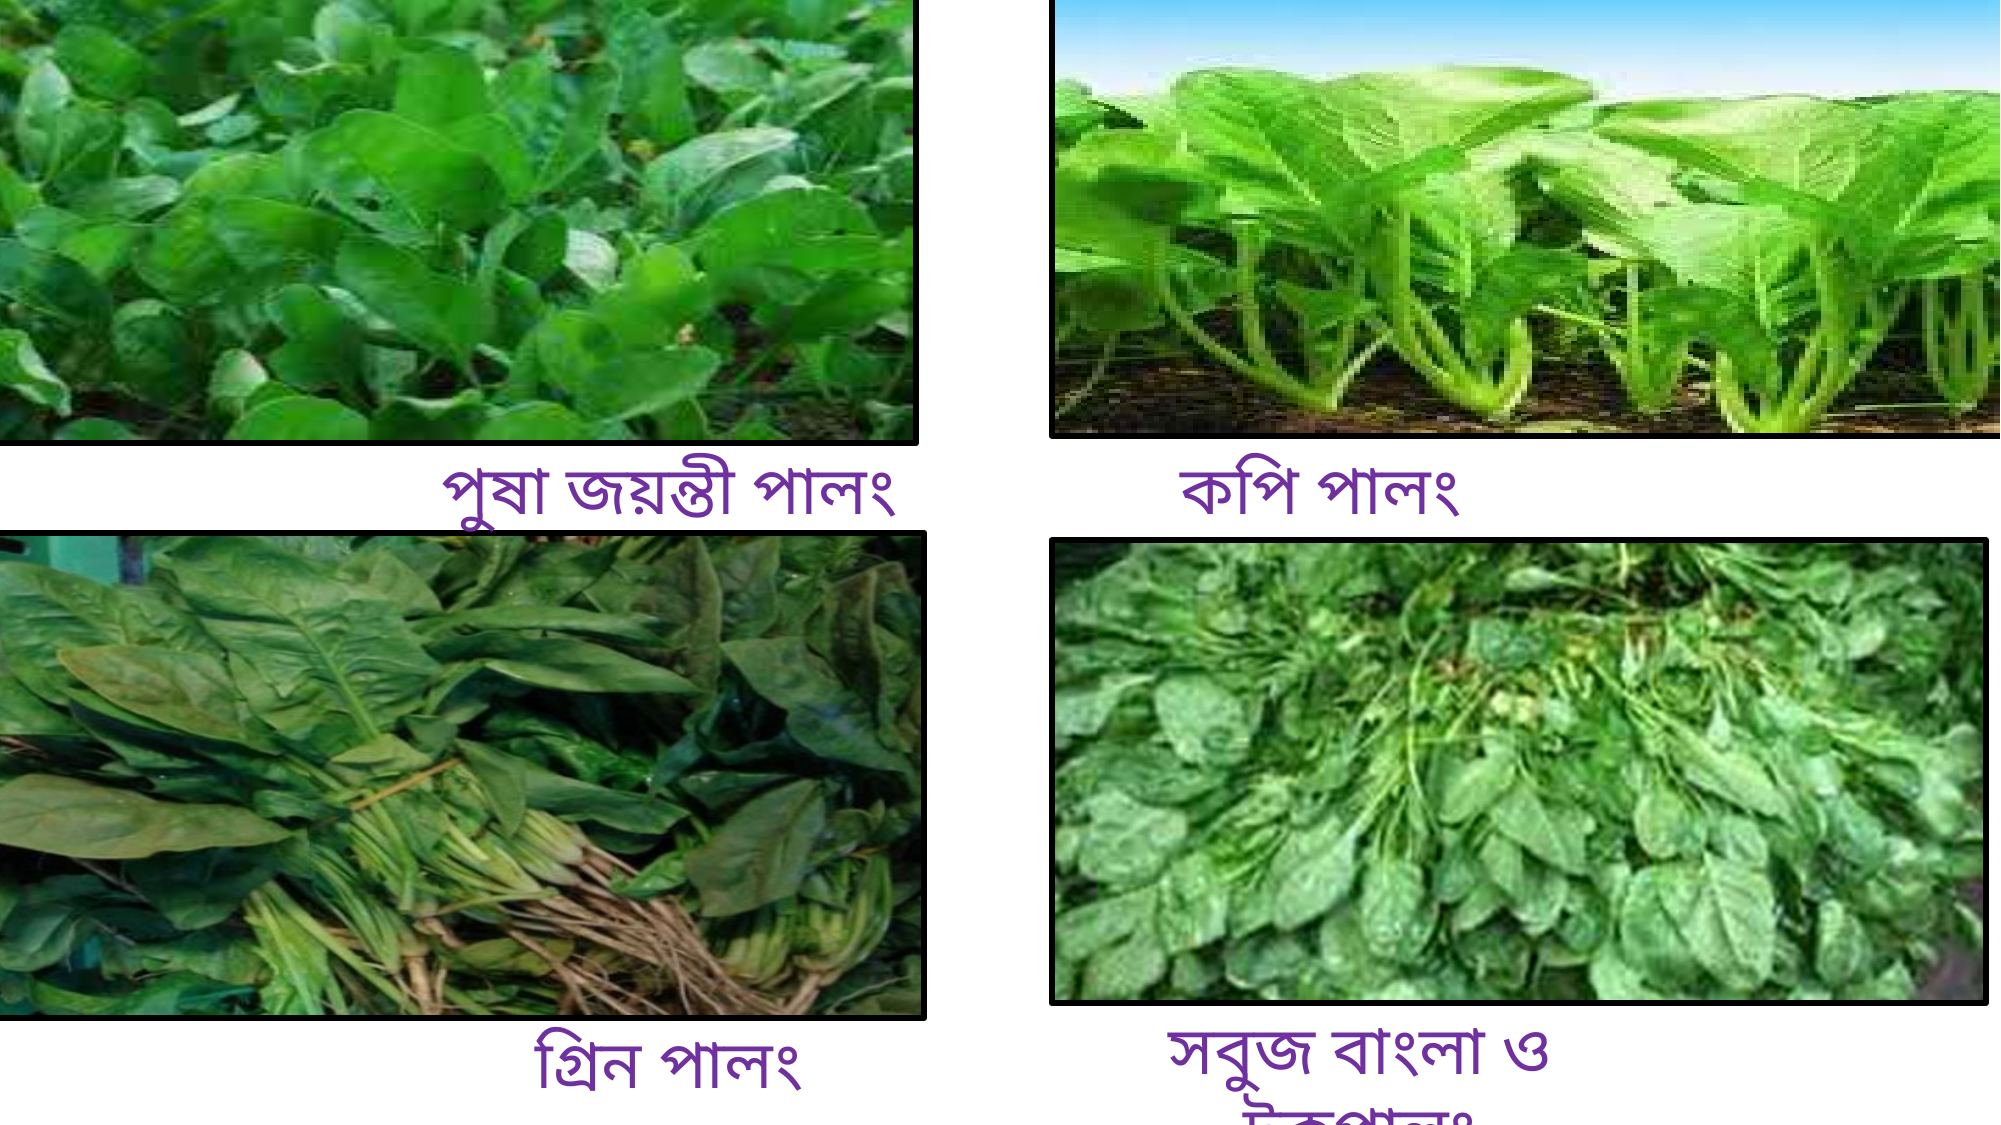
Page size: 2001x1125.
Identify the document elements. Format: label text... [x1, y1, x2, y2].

picture [1054, 543, 1983, 1001]
text_box কপি পালং [1141, 440, 1500, 535]
picture [0, 0, 913, 440]
text_box গ্রিন পালং [492, 1015, 846, 1110]
text_box সবুজ বাংলা ও টকপালং [1088, 1001, 1633, 1125]
text_box পুষা জয়ন্তী পালং [396, 440, 942, 535]
picture [0, 535, 922, 1015]
picture [1054, 0, 2000, 433]
